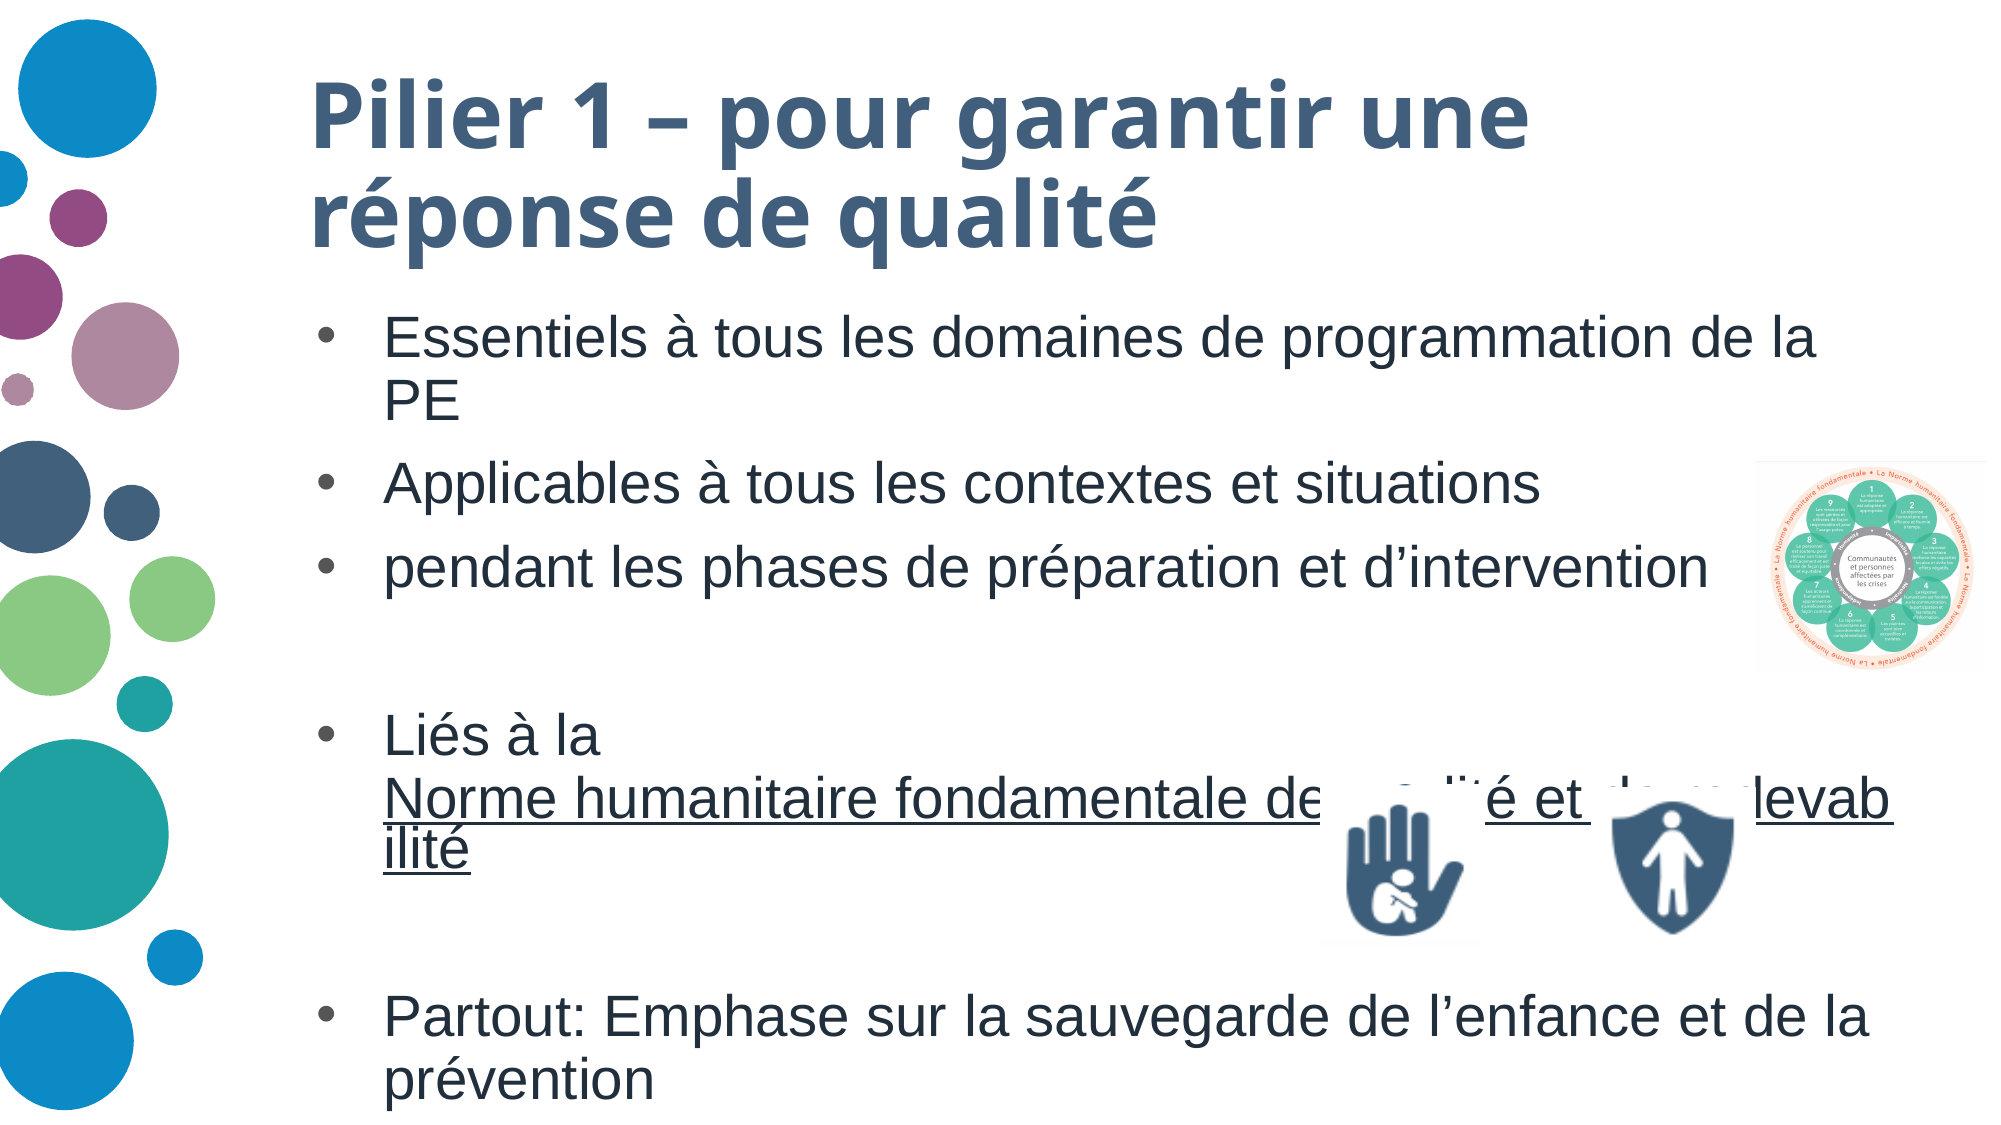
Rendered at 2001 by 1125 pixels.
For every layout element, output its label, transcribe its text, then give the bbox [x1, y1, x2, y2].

picture [1320, 783, 1486, 947]
title Pilier 1 – pour garantir une réponse de qualité [293, 59, 1863, 278]
picture [1755, 461, 1987, 672]
picture [1, 373, 34, 406]
list Essentiels à tous les domaines de programmation de la PE Applicables à tous les contextes et situations pendant les phases de préparation et d’intervention Liés à la Norme humanitaire fondamentale de qualité et de redevabilité Partout: Emphase sur la sauvegarde de l’enfance et de la prévention [293, 299, 1922, 1125]
picture [1591, 787, 1756, 950]
